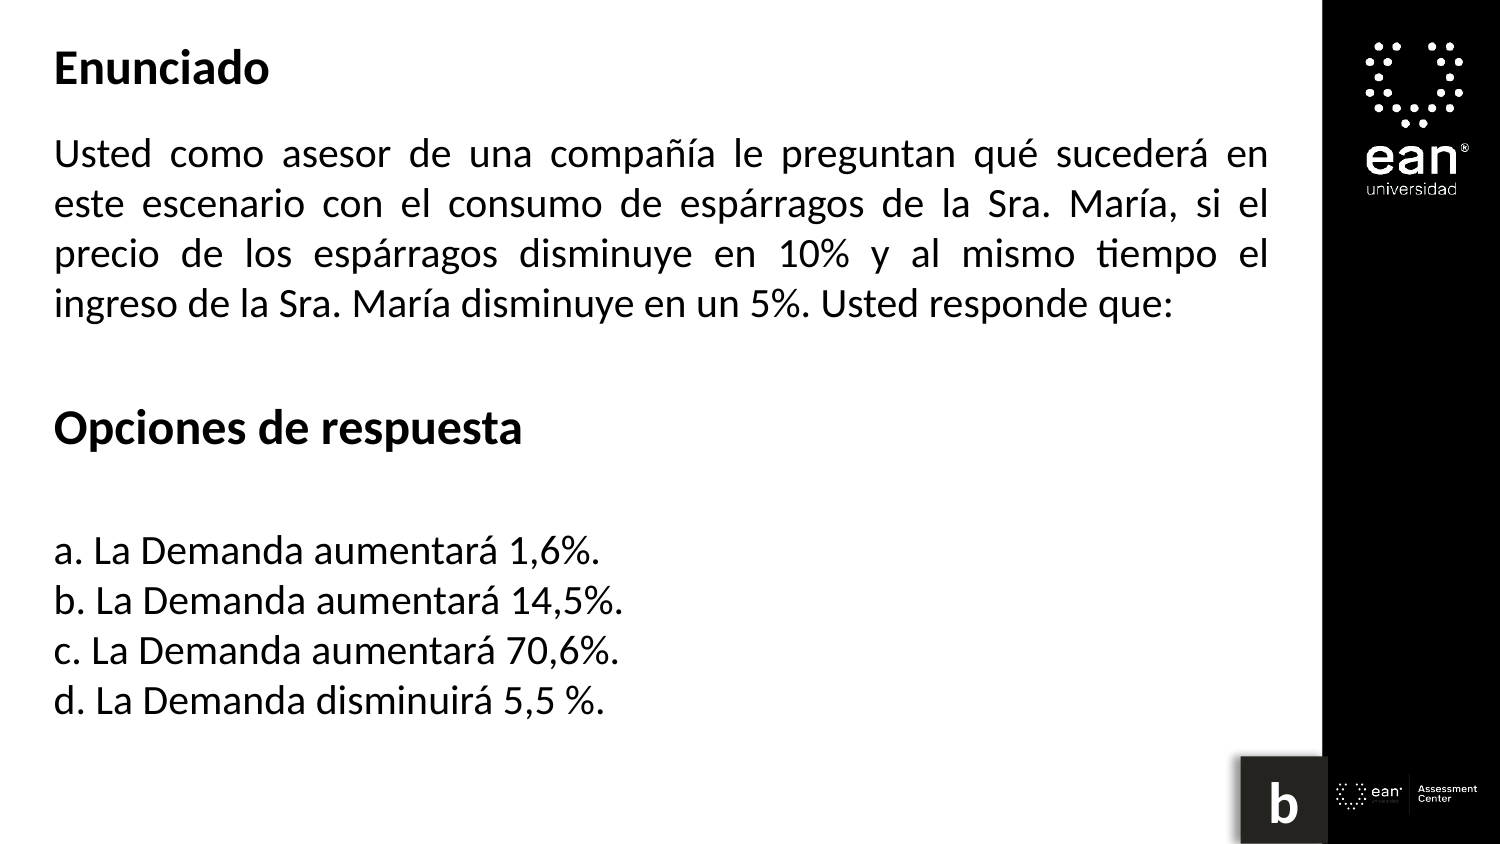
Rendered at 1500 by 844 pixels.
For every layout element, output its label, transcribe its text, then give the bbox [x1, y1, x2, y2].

picture [0, 0, 1500, 844]
text_box a. La Demanda aumentará 1,6%. b. La Demanda aumentará 14,5%. c. La Demanda aumentará 70,6%. d. La Demanda disminuirá 5,5 %. [38, 515, 1285, 731]
text_box Enunciado [39, 27, 797, 102]
text_box Opciones de respuesta [39, 387, 797, 463]
text_box b [1238, 754, 1330, 844]
text_box Usted como asesor de una compañía le preguntan qué sucederá en este escenario con el consumo de espárragos de la Sra. María, si el precio de los espárragos disminuye en 10% y al mismo tiempo el ingreso de la Sra. María disminuye en un 5%. Usted responde que: [39, 118, 1285, 334]
